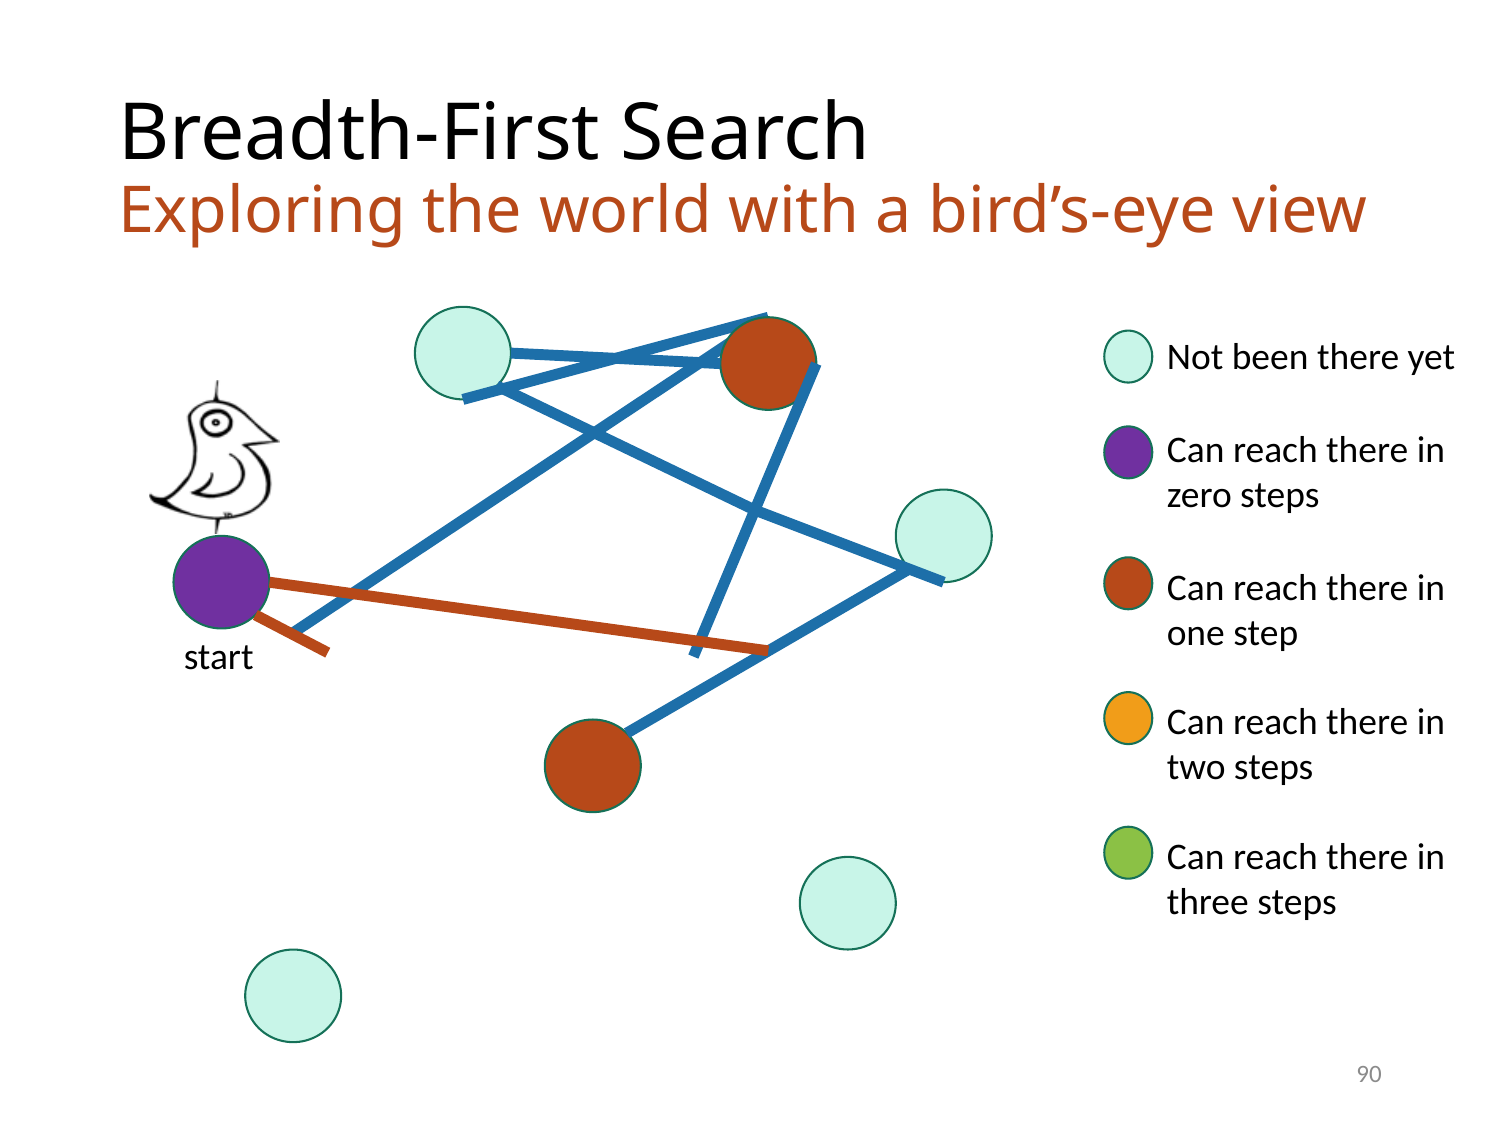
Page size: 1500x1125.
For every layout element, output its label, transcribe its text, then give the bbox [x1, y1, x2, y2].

text_box [1103, 691, 1154, 746]
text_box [149, 306, 992, 1043]
text_box [1103, 556, 1152, 611]
text_box Can reach there in one step [1152, 555, 1485, 660]
slide_number 90 [1059, 1042, 1397, 1103]
title Breadth-First Search Exploring the world with a bird’s-eye view [103, 59, 1397, 278]
text_box [1103, 329, 1152, 384]
text_box [1103, 425, 1154, 480]
text_box Can reach there in three steps [1152, 824, 1485, 930]
text_box Can reach there in zero steps [1152, 417, 1485, 523]
text_box [1103, 825, 1154, 880]
text_box Not been there yet [1152, 324, 1485, 385]
text_box Can reach there in two steps [1152, 689, 1485, 795]
